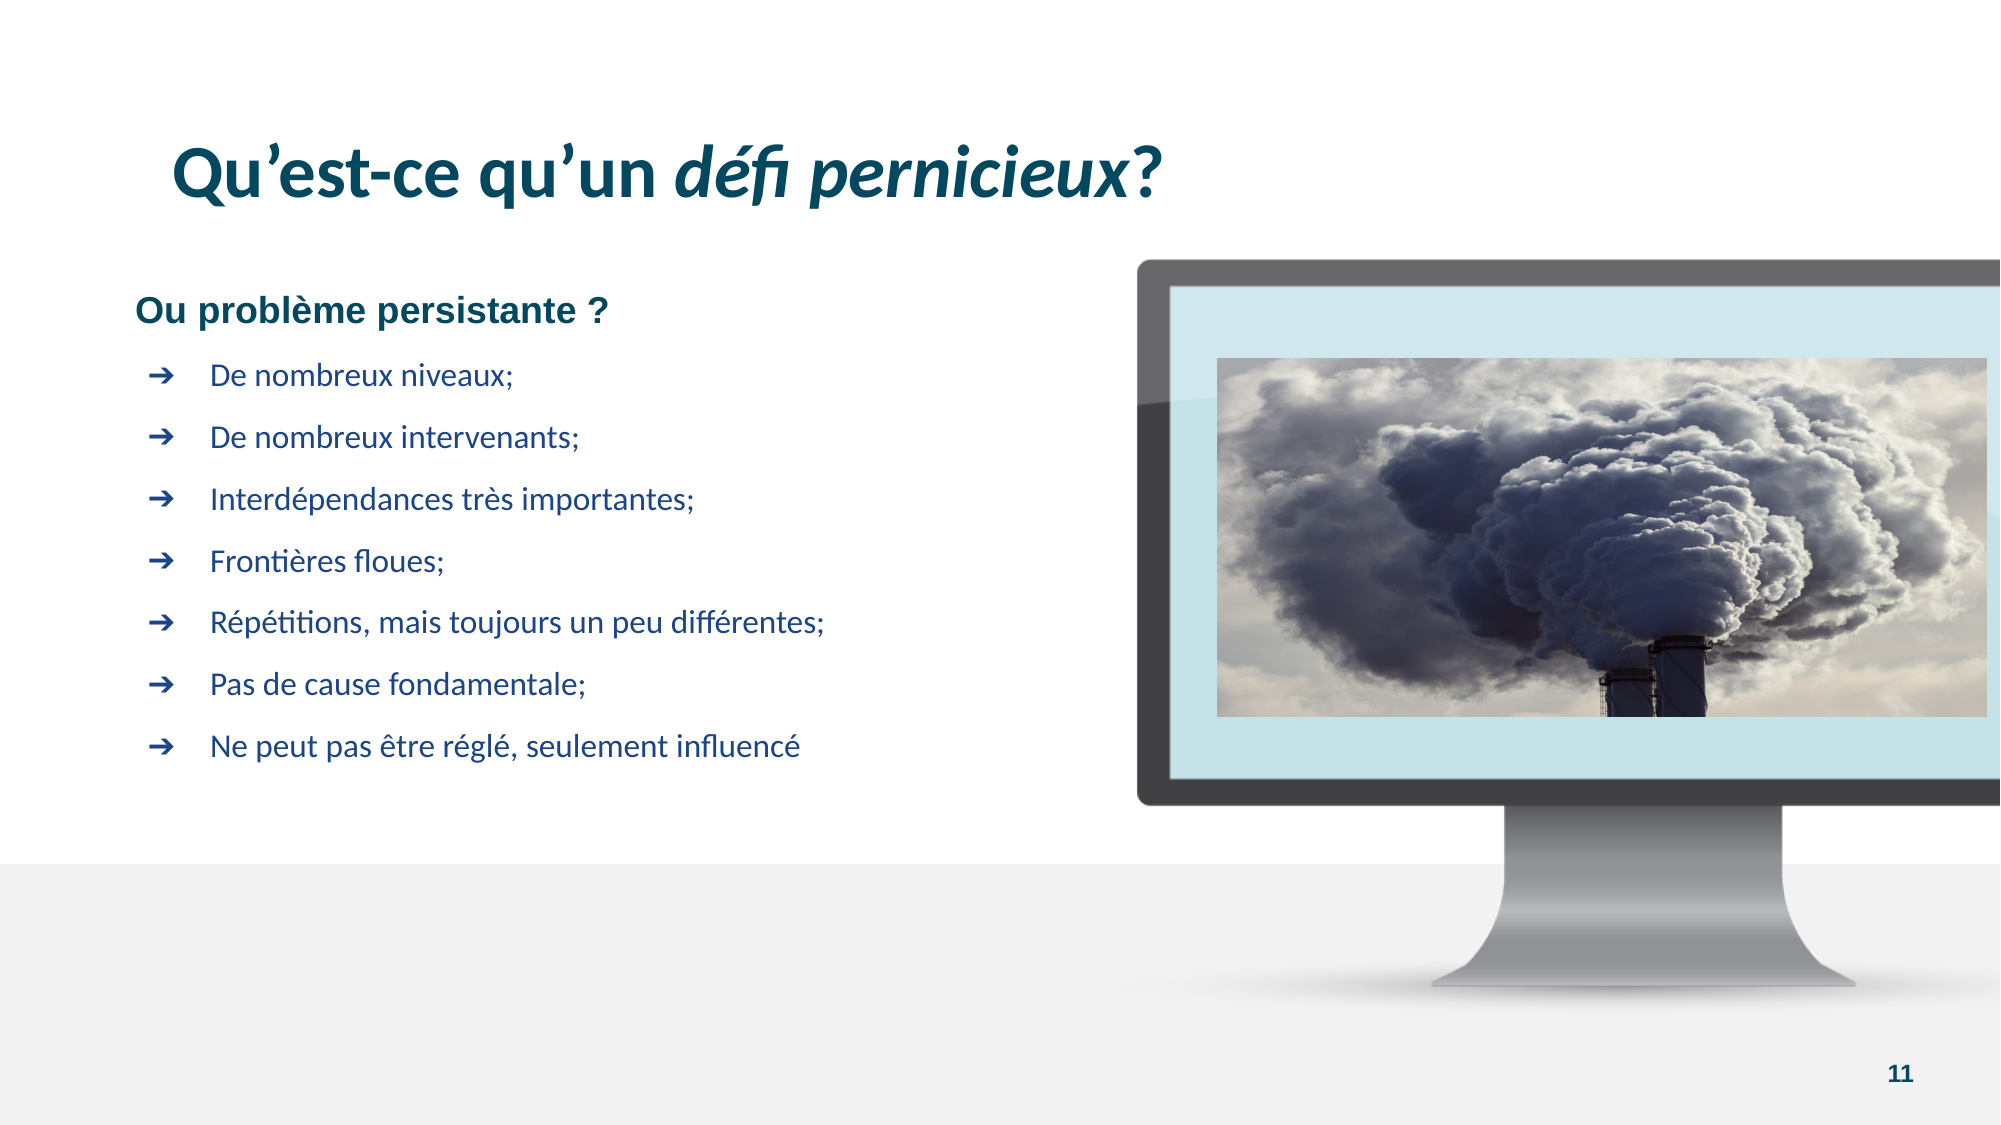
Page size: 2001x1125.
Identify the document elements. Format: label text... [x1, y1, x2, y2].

text_box [0, 863, 2000, 1125]
text_box 11 [1861, 1049, 1941, 1095]
title Qu’est-ce qu’un défi pernicieux? [120, 120, 1922, 215]
picture [1077, 255, 2000, 1022]
list Ou problème persistante ? De nombreux niveaux; De nombreux intervenants; Interdépendances très importantes; Frontières floues; Répétitions, mais toujours un peu différentes; Pas de cause fondamentale; Ne peut pas être réglé, seulement influencé [120, 270, 1057, 789]
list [1217, 332, 1987, 743]
